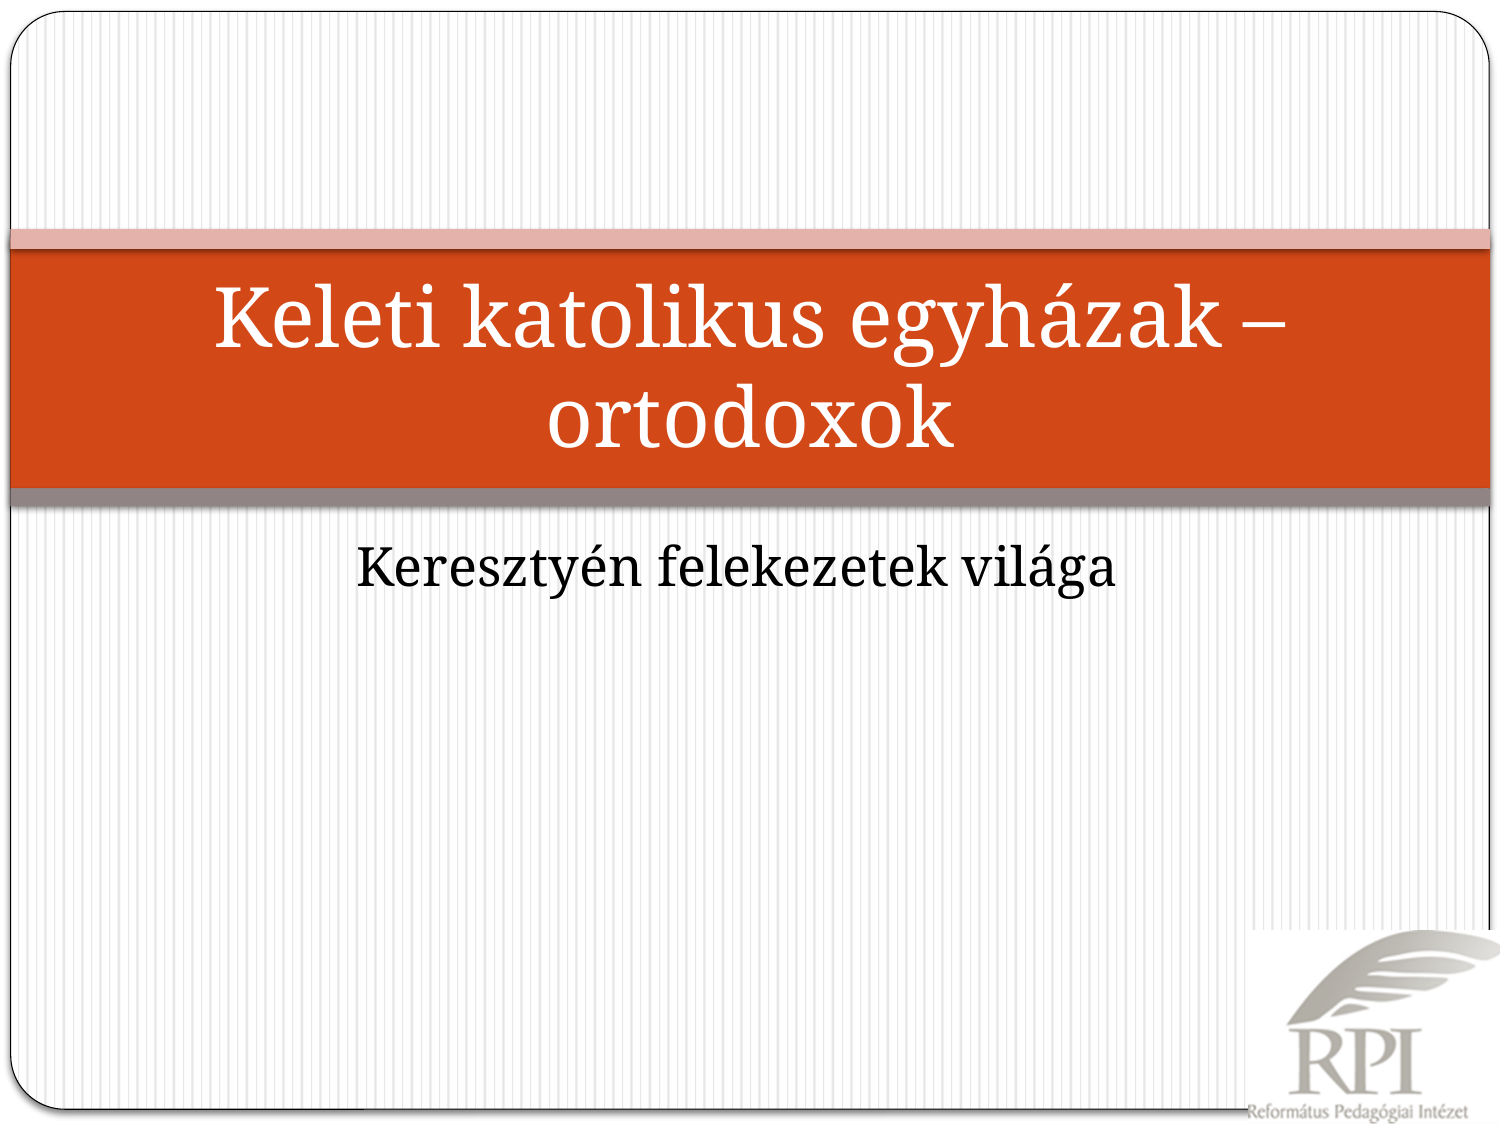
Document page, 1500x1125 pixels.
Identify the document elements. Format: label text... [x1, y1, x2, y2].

title Keleti katolikus egyházak – ortodoxok [75, 247, 1425, 489]
picture [1248, 930, 1500, 1125]
subtitle Keresztyén felekezetek világa [212, 525, 1263, 788]
